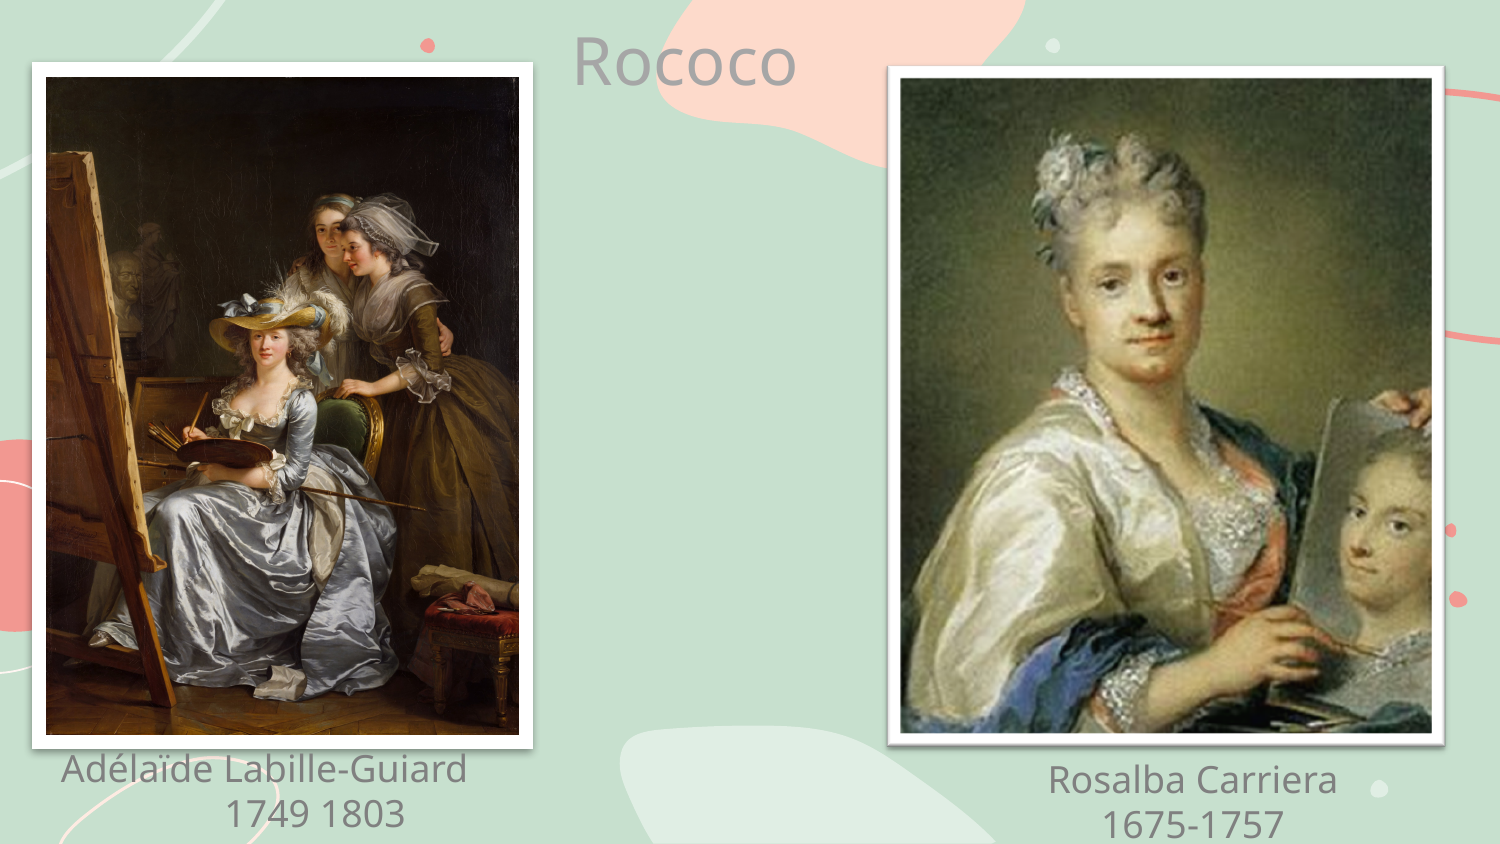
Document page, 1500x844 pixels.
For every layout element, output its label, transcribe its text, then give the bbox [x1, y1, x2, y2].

text_box Rosalba Carriera 1675-1757 [904, 748, 1482, 844]
picture [45, 76, 519, 736]
picture [876, 58, 1455, 760]
text_box Adélaïde Labille-Guiard 1749 1803 [46, 737, 585, 843]
text_box Rococo [557, 11, 878, 141]
